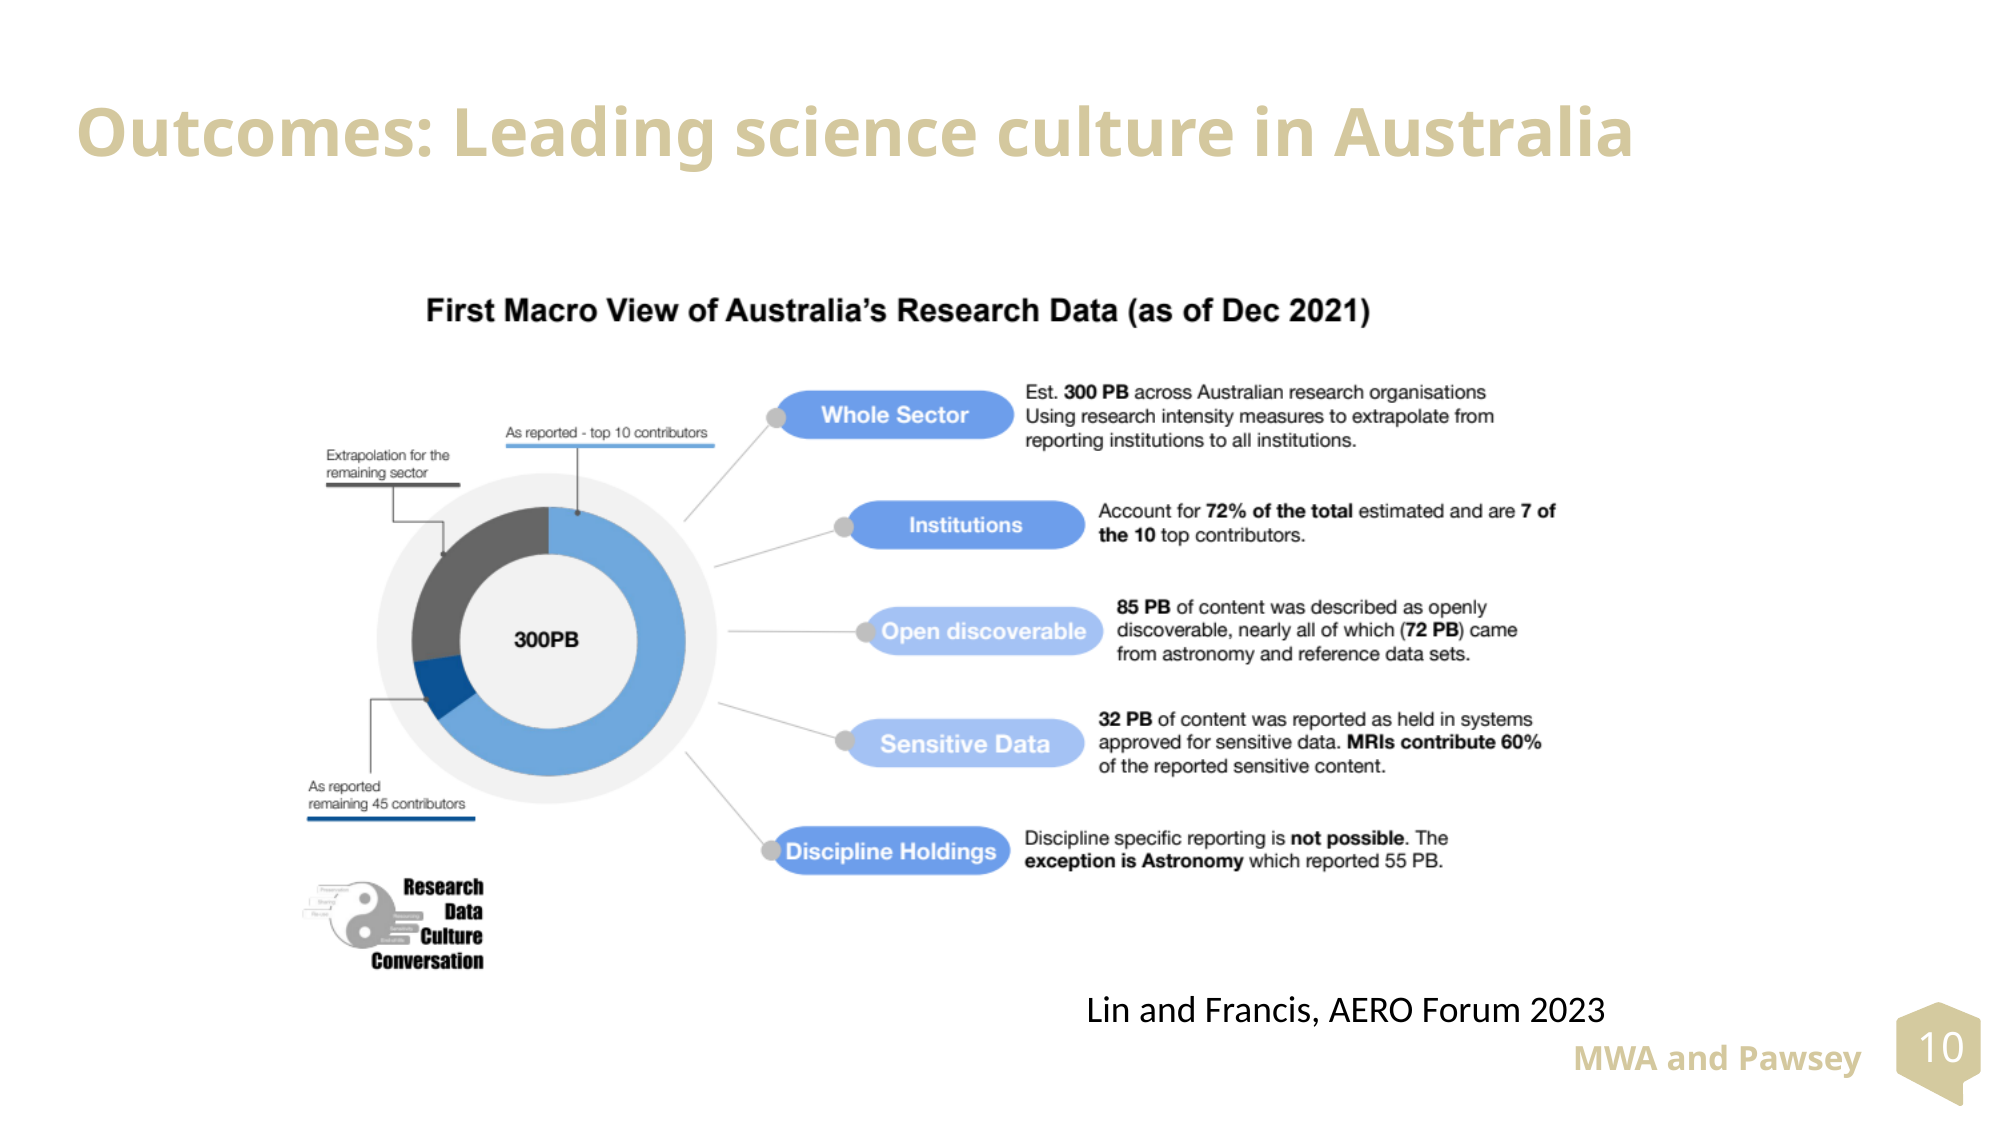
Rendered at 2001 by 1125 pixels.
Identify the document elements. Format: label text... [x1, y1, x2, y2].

picture [297, 260, 1573, 978]
list MWA and Pawsey [1021, 1023, 1878, 1082]
text_box Lin and Francis, AERO Forum 2023 [1071, 977, 1702, 1038]
title Outcomes: Leading science culture in Australia [60, 45, 1939, 216]
